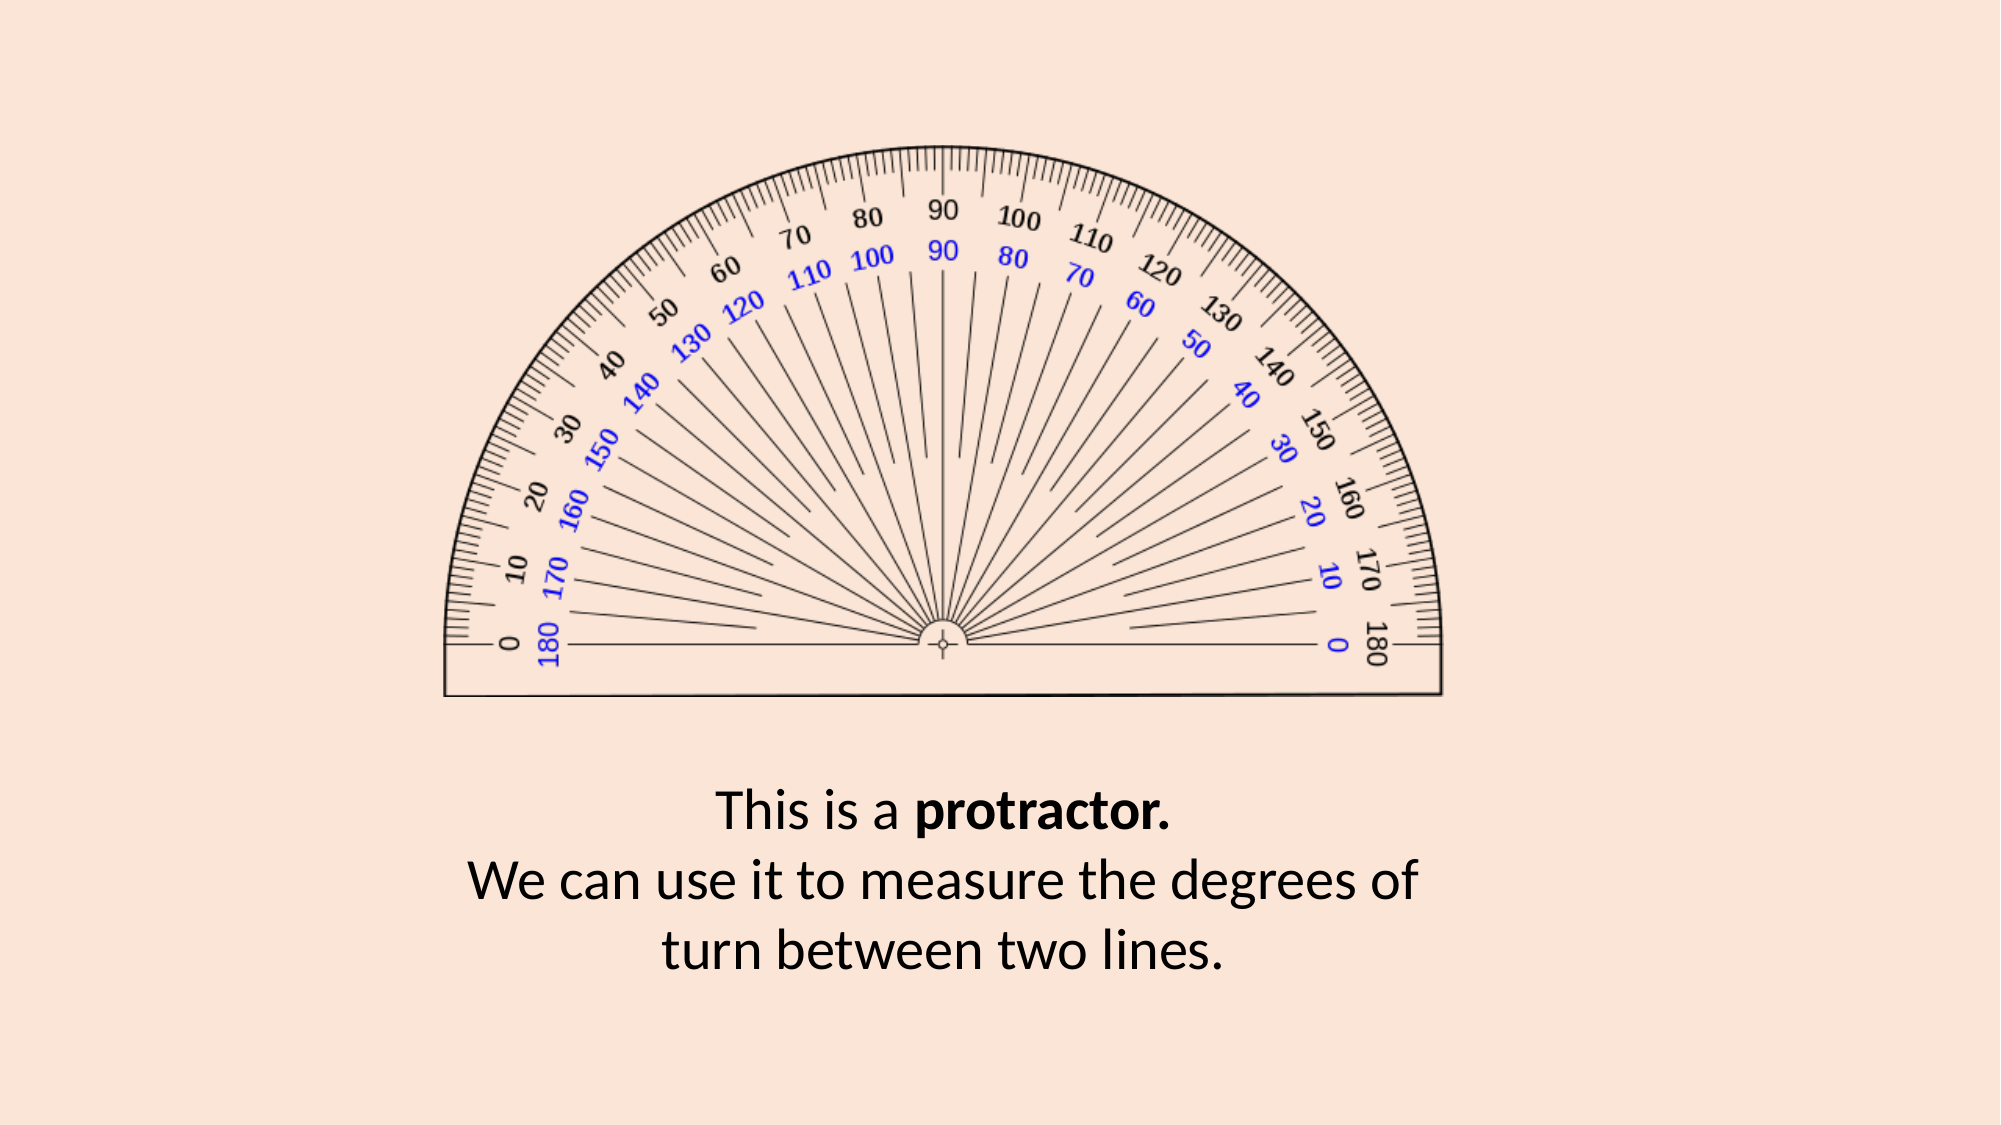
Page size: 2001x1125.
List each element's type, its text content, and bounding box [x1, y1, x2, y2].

picture [443, 145, 1444, 697]
text_box This is a protractor. We can use it to measure the degrees of turn between two lines. [418, 763, 1469, 1125]
